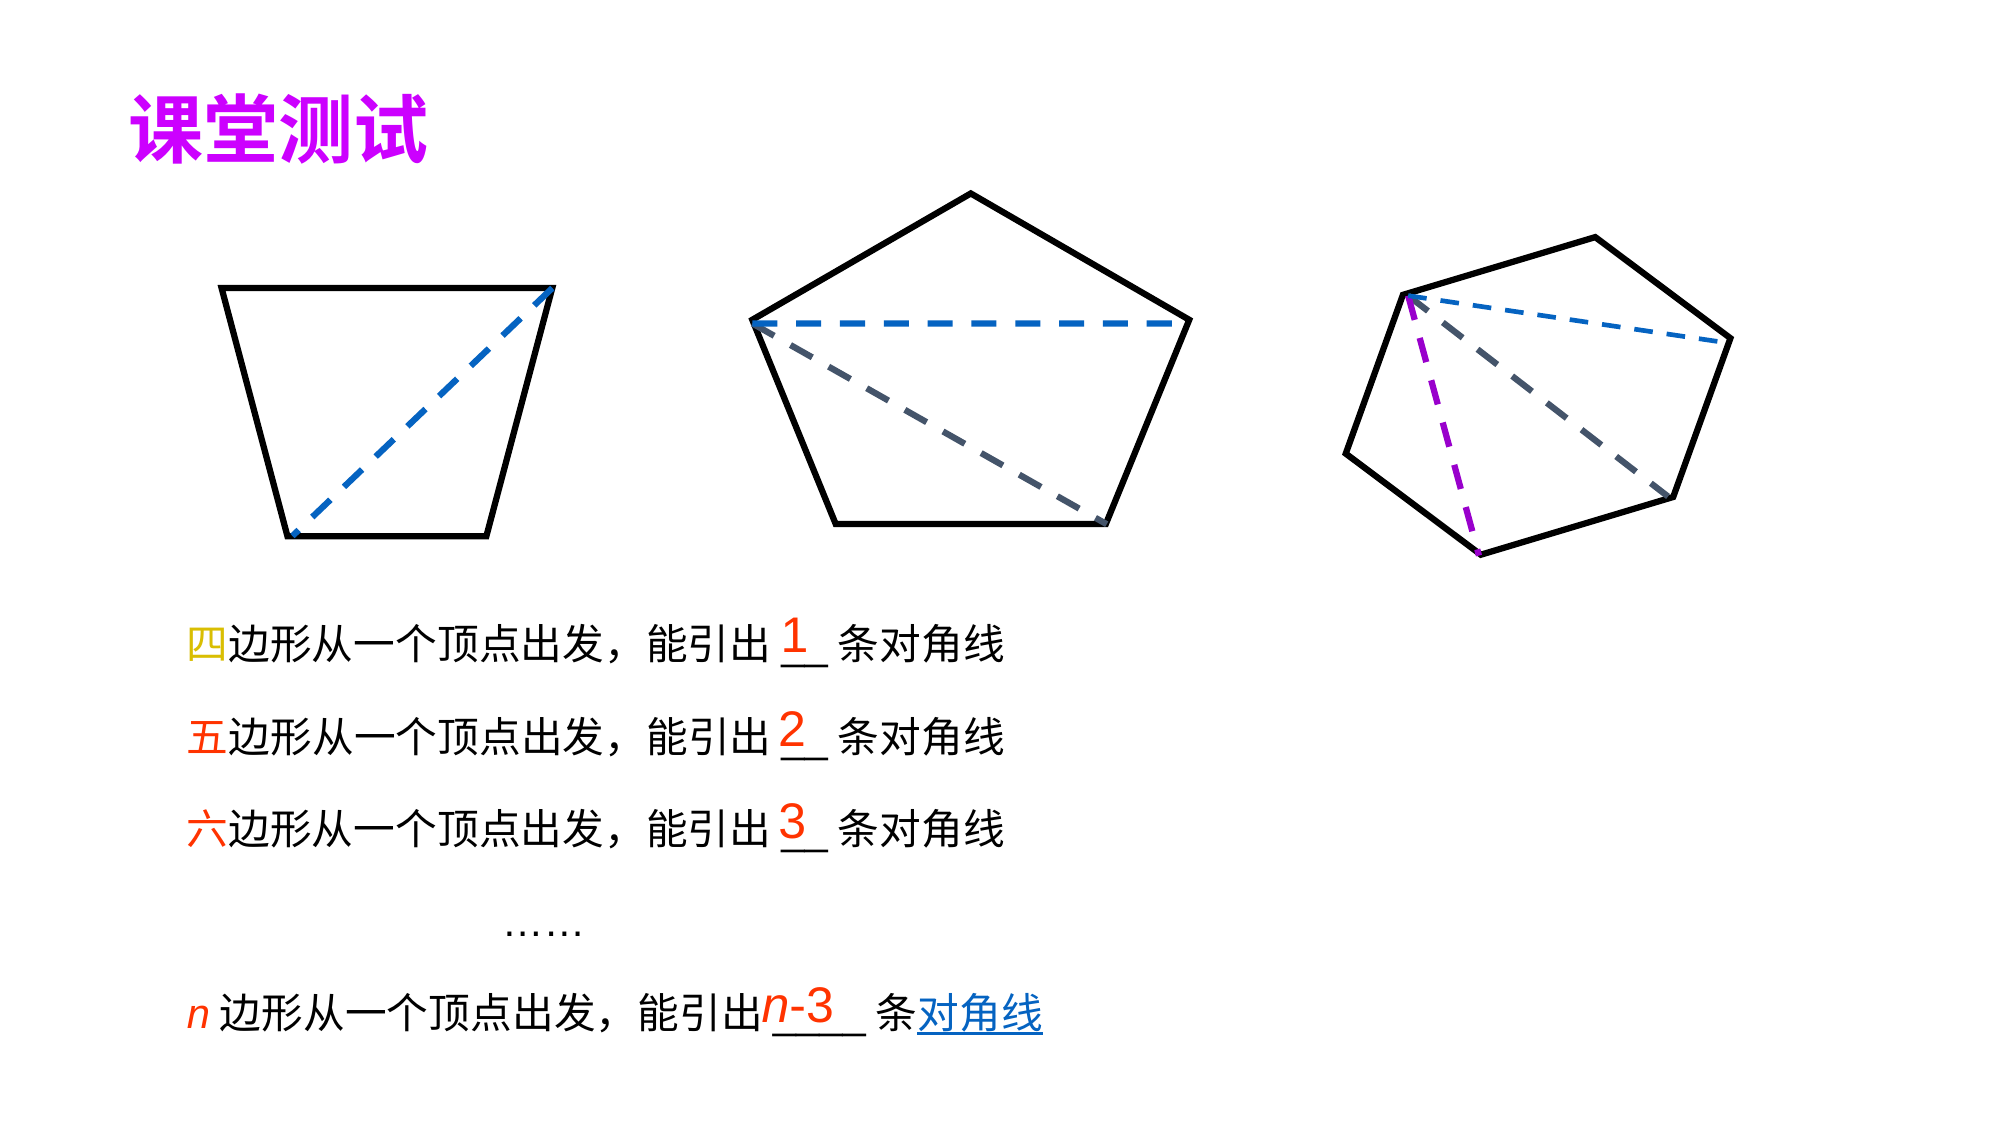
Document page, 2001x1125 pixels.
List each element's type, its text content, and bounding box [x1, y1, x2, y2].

text_box [1345, 237, 1731, 555]
text_box [752, 193, 1190, 525]
text_box …… [172, 887, 1485, 953]
text_box n边形从一个顶点出发，能引出____条对角线 [172, 979, 1535, 1055]
text_box 四边形从一个顶点出发，能引出__条对角线 [172, 610, 1535, 676]
text_box [221, 288, 553, 537]
text_box 课堂测试 [114, 75, 953, 180]
text_box 五边形从一个顶点出发，能引出__条对角线 [172, 702, 1498, 768]
text_box 六边形从一个顶点出发，能引出__条对角线 [172, 795, 1523, 860]
text_box 2 [763, 688, 851, 764]
text_box 1 [765, 595, 854, 671]
text_box 3 [763, 781, 830, 857]
text_box n-3 [746, 965, 947, 1041]
